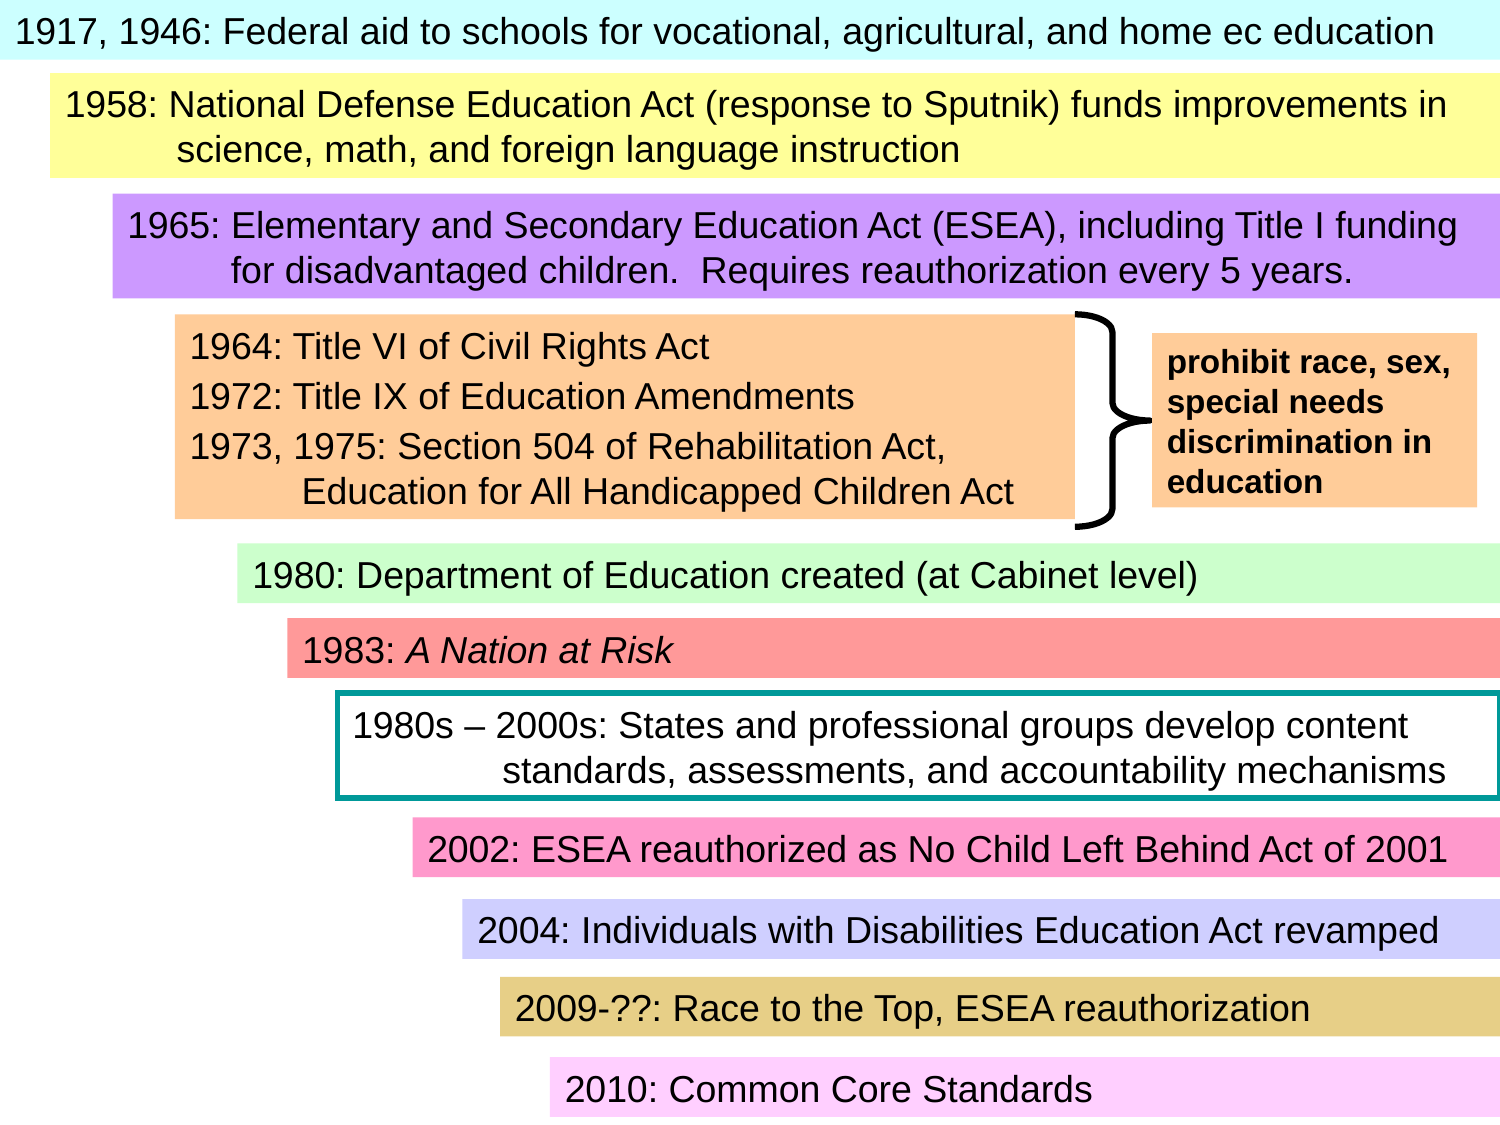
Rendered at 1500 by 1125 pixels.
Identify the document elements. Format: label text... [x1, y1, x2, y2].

text_box prohibit race, sex, special needs discrimination in education [1152, 333, 1478, 508]
text_box 2002: ESEA reauthorized as No Child Left Behind Act of 2001 [412, 817, 1500, 878]
text_box 2010: Common Core Standards [549, 1057, 1500, 1117]
text_box 1980s – 2000s: States and professional groups develop content standards, assessments, and accountability mechanisms [337, 693, 1500, 798]
text_box 1980: Department of Education created (at Cabinet level) [237, 543, 1500, 604]
text_box 1964: Title VI of Civil Rights Act 1972: Title IX of Education Amendments 1973, 1975: Section 504 of Rehabilitation Act, Education for All Handicapped Children Act [174, 314, 1074, 520]
text_box [1074, 314, 1150, 527]
text_box 1965: Elementary and Secondary Education Act (ESEA), including Title I funding for disadvantaged children. Requires reauthorization every 5 years. [112, 193, 1500, 299]
text_box 1917, 1946: Federal aid to schools for vocational, agricultural, and home ec education [0, 0, 1500, 60]
text_box 1958: National Defense Education Act (response to Sputnik) funds improvements in science, math, and foreign language instruction [50, 73, 1500, 178]
text_box 1983: A Nation at Risk [287, 618, 1500, 678]
text_box 2004: Individuals with Disabilities Education Act revamped [462, 899, 1500, 959]
text_box 2009-??: Race to the Top, ESEA reauthorization [500, 976, 1500, 1037]
